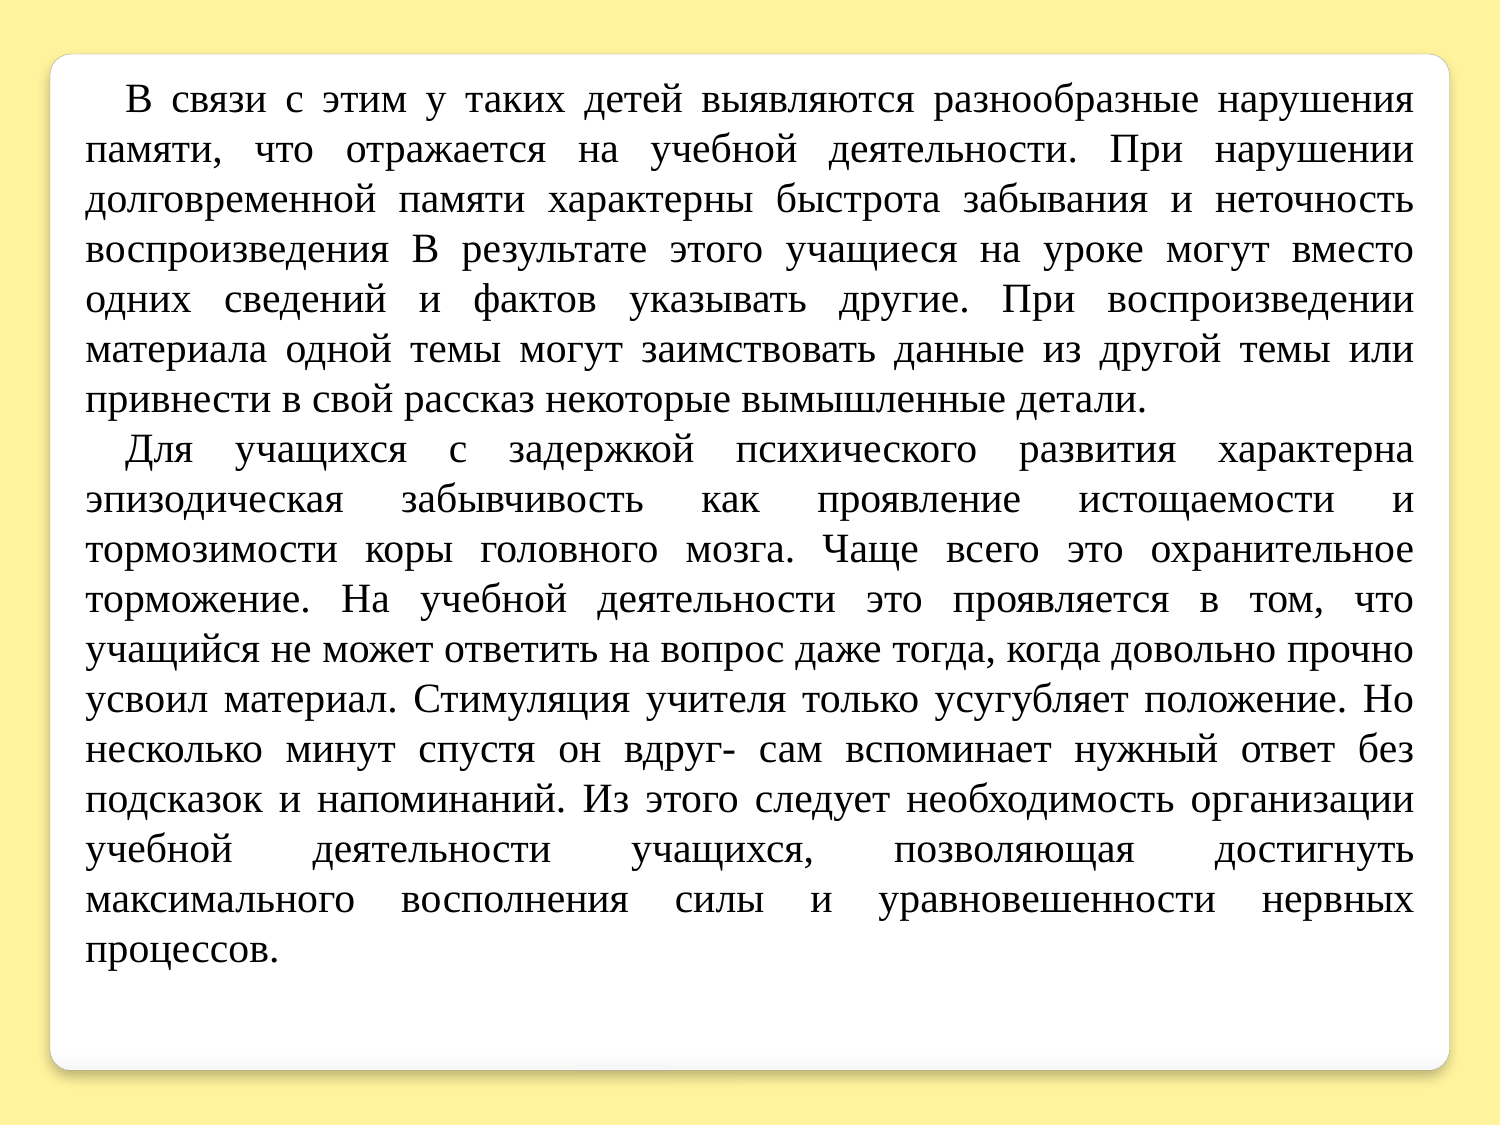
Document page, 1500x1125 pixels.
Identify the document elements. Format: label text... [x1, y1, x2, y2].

text_box В связи с этим у таких детей выявляются разнообразные нарушения памяти, что отражается на учебной деятельности. При нарушении долговременной памяти характерны быстрота забывания и неточность воспроизведения В результате этого учащиеся на уроке могут вместо одних сведений и фактов указывать другие. При воспроизведении материала одной темы могут заимствовать данные из другой темы или привнести в свой рассказ некоторые вымышленные детали. Для учащихся с задержкой психического развития характерна эпизодическая забывчивость как проявление истощаемости и тормозимости коры головного мозга. Чаще всего это охранительное торможение. На учебной деятельности это проявляется в том, что учащийся не может ответить на вопрос даже тогда, когда довольно прочно усвоил материал. Стимуляция учителя только усугубляет положение. Но несколько минут спустя он вдруг- сам вспоминает нужный ответ без подсказок и напоминаний. Из этого следует необходимость организации учебной деятельности учащихся, позволяющая достигнуть максимального восполнения силы и уравновешенности нервных процессов. [70, 62, 1430, 979]
